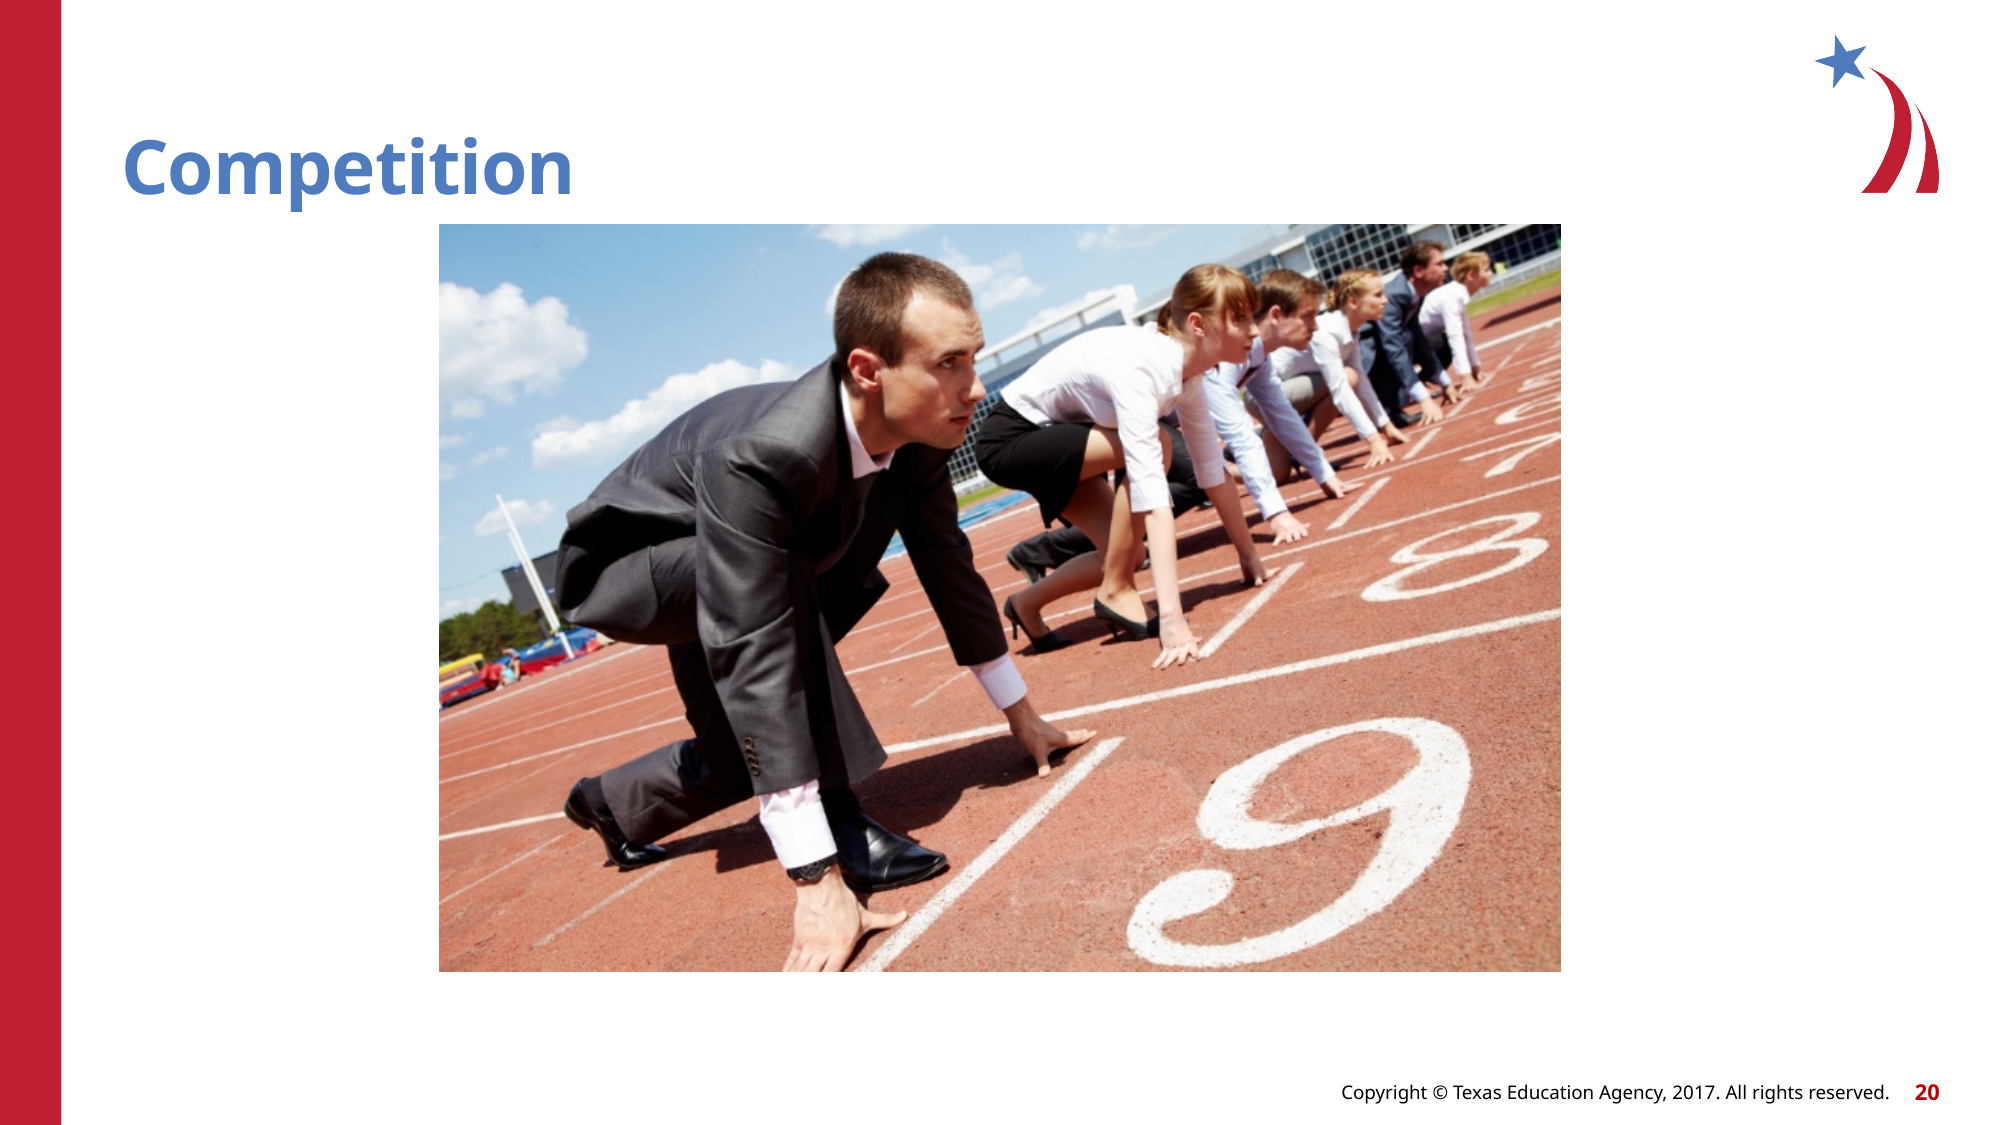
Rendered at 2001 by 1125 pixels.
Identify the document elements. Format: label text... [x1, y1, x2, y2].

title Competition [121, 66, 1772, 211]
picture [1814, 34, 1939, 193]
picture [439, 224, 1561, 973]
